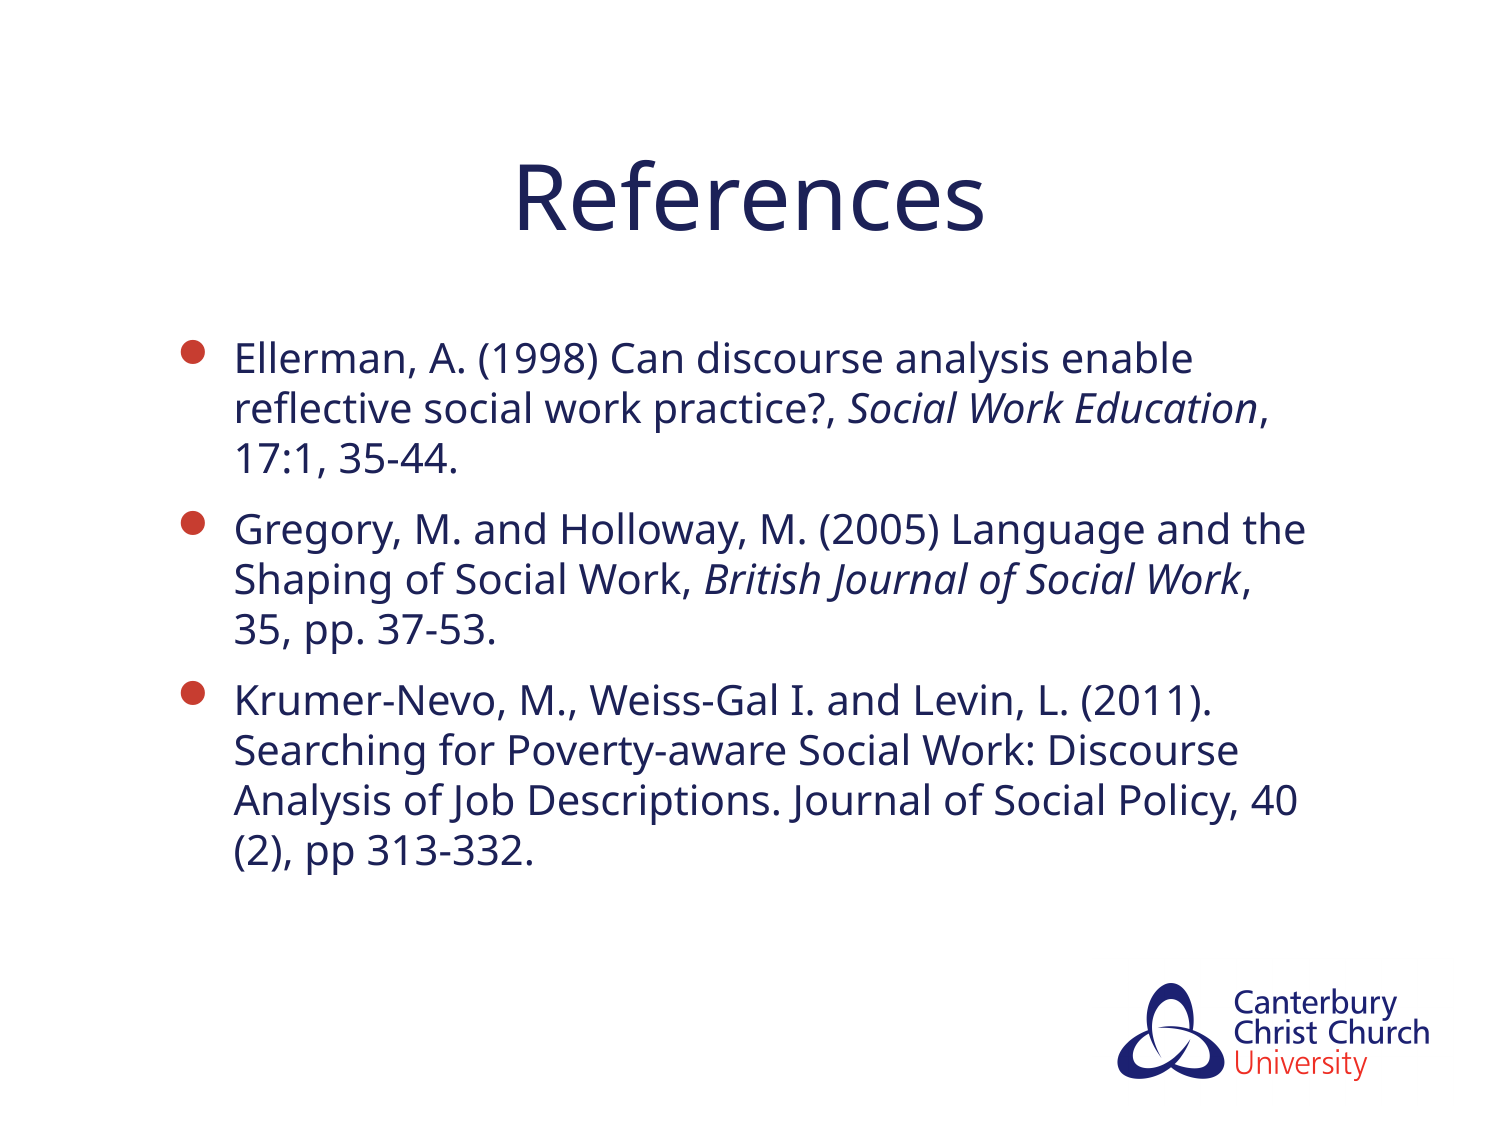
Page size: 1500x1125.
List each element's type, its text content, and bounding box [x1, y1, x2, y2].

title References [112, 99, 1388, 288]
list Ellerman, A. (1998) Can discourse analysis enable reflective social work practice?, Social Work Education, 17:1, 35-44. Gregory, M. and Holloway, M. (2005) Language and the Shaping of Social Work, British Journal of Social Work, 35, pp. 37-53. Krumer-Nevo, M., Weiss-Gal I. and Levin, L. (2011). Searching for Poverty-aware Social Work: Discourse Analysis of Job Descriptions. Journal of Social Policy, 40 (2), pp 313-332. [162, 324, 1325, 1000]
picture [1092, 958, 1454, 1106]
